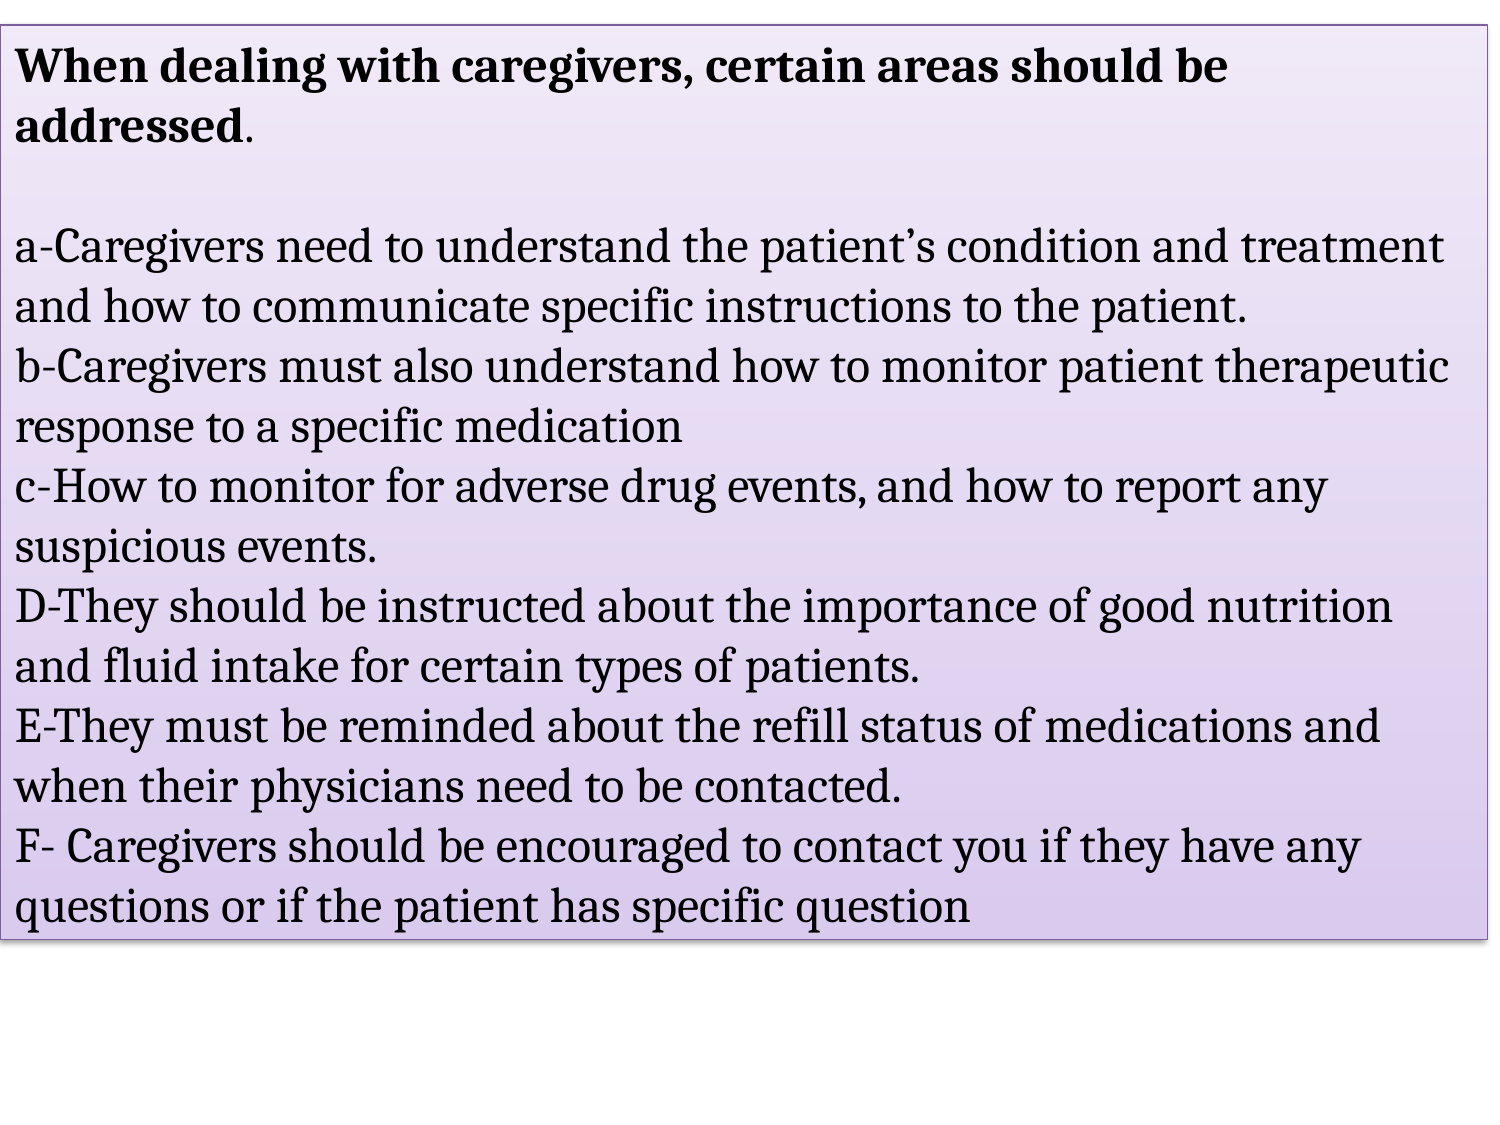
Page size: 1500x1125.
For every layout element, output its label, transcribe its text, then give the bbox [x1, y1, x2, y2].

text_box When dealing with caregivers, certain areas should be addressed. a-Caregivers need to understand the patient’s condition and treatment and how to communicate specific instructions to the patient. b-Caregivers must also understand how to monitor patient therapeutic response to a specific medication c-How to monitor for adverse drug events, and how to report any suspicious events. D-They should be instructed about the importance of good nutrition and fluid intake for certain types of patients. E-They must be reminded about the refill status of medications and when their physicians need to be contacted. F- Caregivers should be encouraged to contact you if they have any questions or if the patient has specific question [0, 24, 1488, 940]
